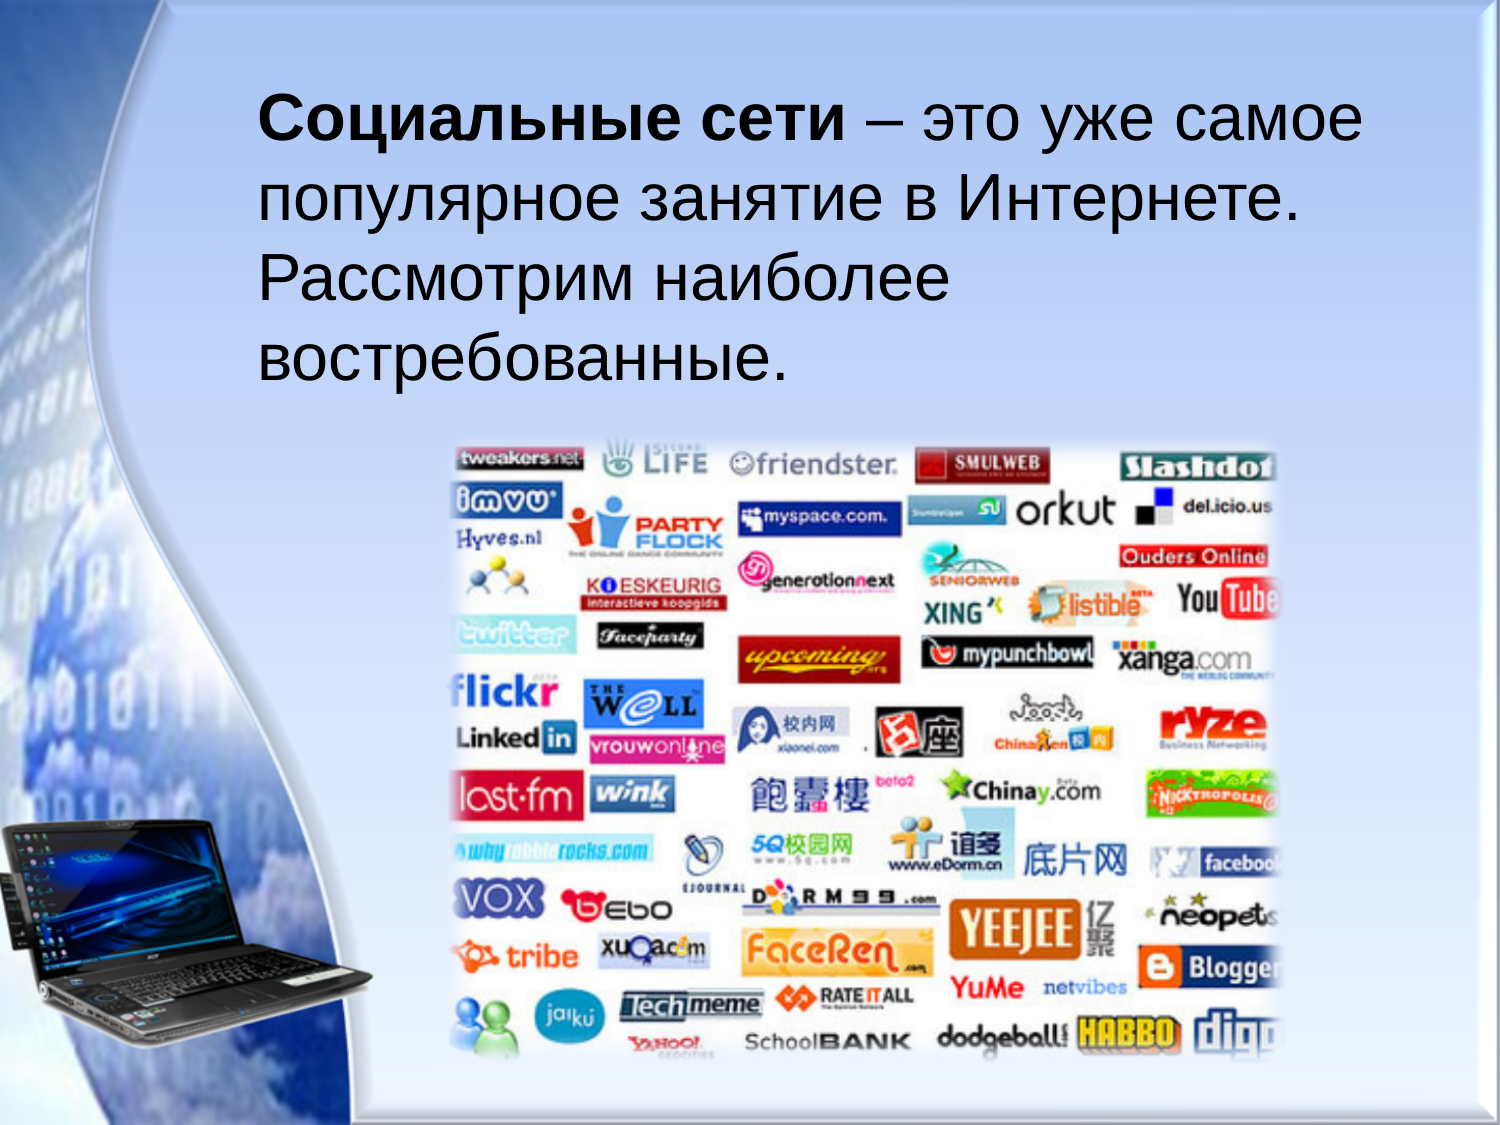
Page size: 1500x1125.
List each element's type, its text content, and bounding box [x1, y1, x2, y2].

list Социальные сети – это уже самое популярное занятие в Интернете. Рассмотрим наиболее востребованные. [242, 66, 1393, 431]
picture [0, 0, 1500, 1125]
